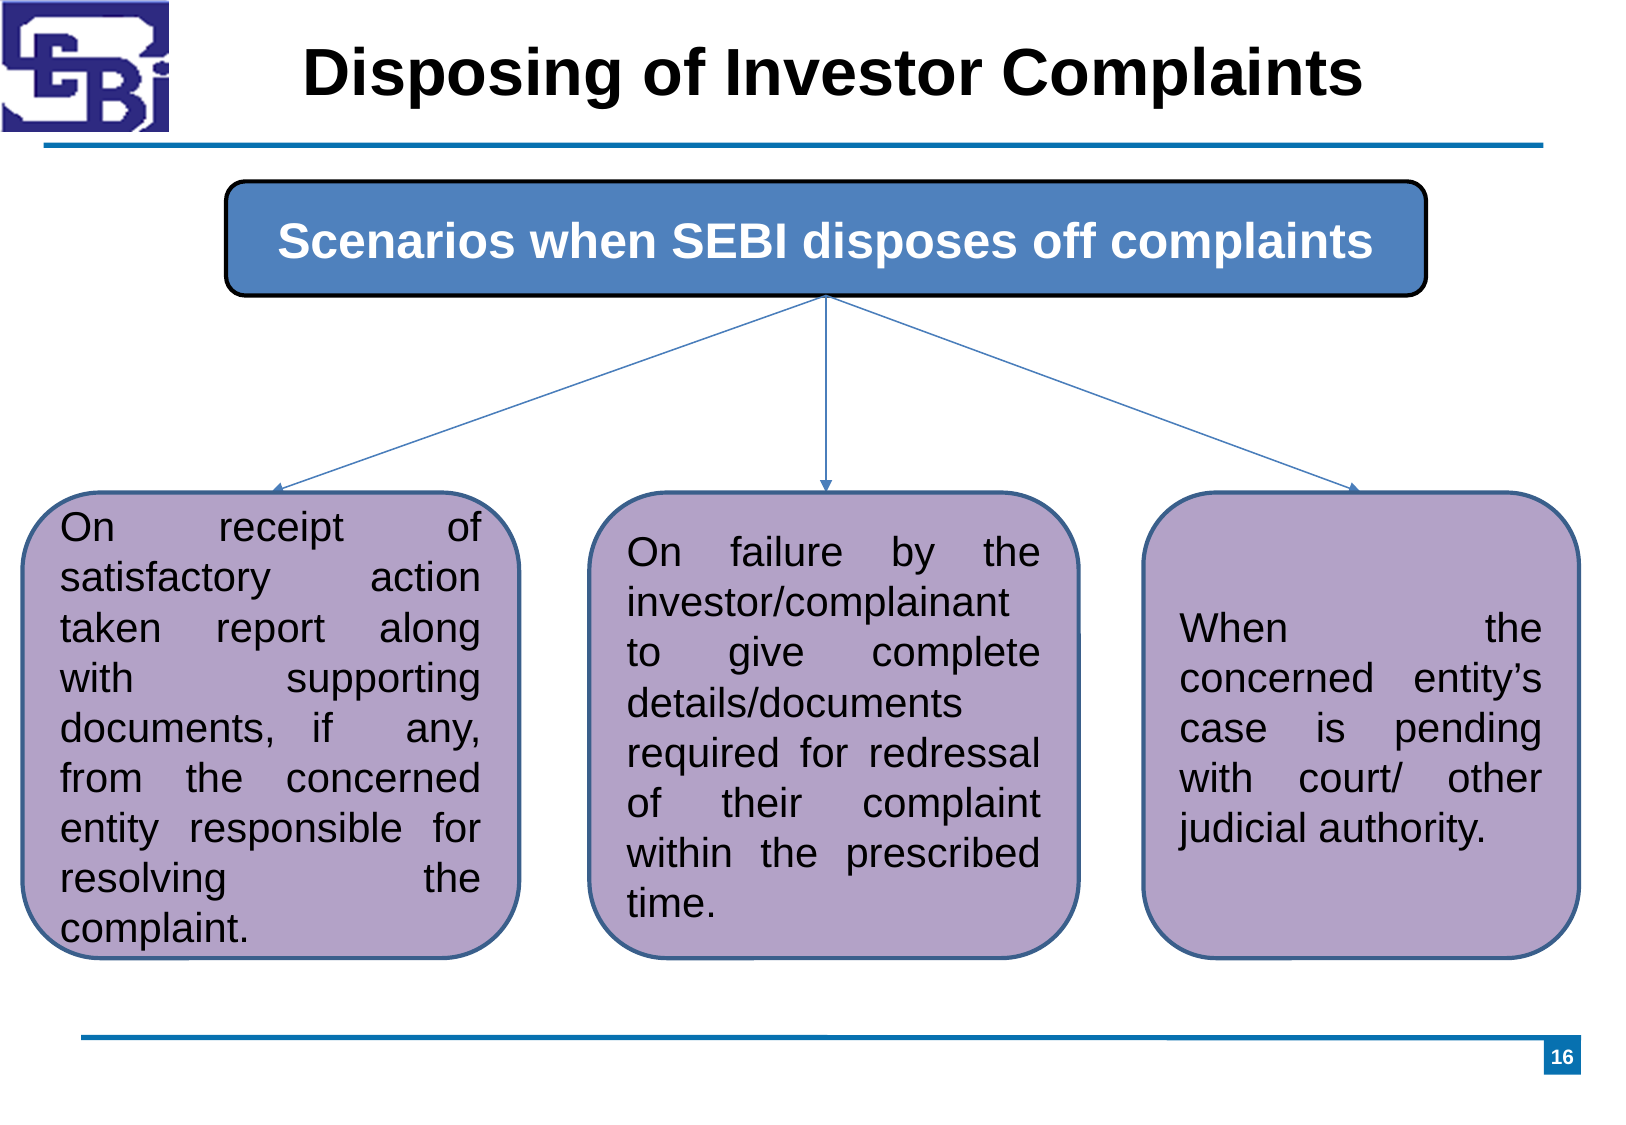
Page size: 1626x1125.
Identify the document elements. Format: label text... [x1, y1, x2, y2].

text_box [825, 295, 1362, 493]
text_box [270, 295, 822, 493]
text_box When the concerned entity’s case is pending with court/ other judicial authority. [1141, 490, 1582, 961]
text_box On failure by the investor/complainant to give complete details/documents required for redressal of their complaint within the prescribed time. [587, 502, 1081, 961]
title Disposing of Investor Complaints [218, 12, 1450, 137]
text_box Scenarios when SEBI disposes off complaints [223, 179, 1429, 298]
text_box 16 [1543, 1037, 1581, 1075]
text_box On receipt of satisfactory action taken report along with supporting documents, if any, from the concerned entity responsible for resolving the complaint. [20, 490, 522, 961]
picture [0, 0, 170, 133]
